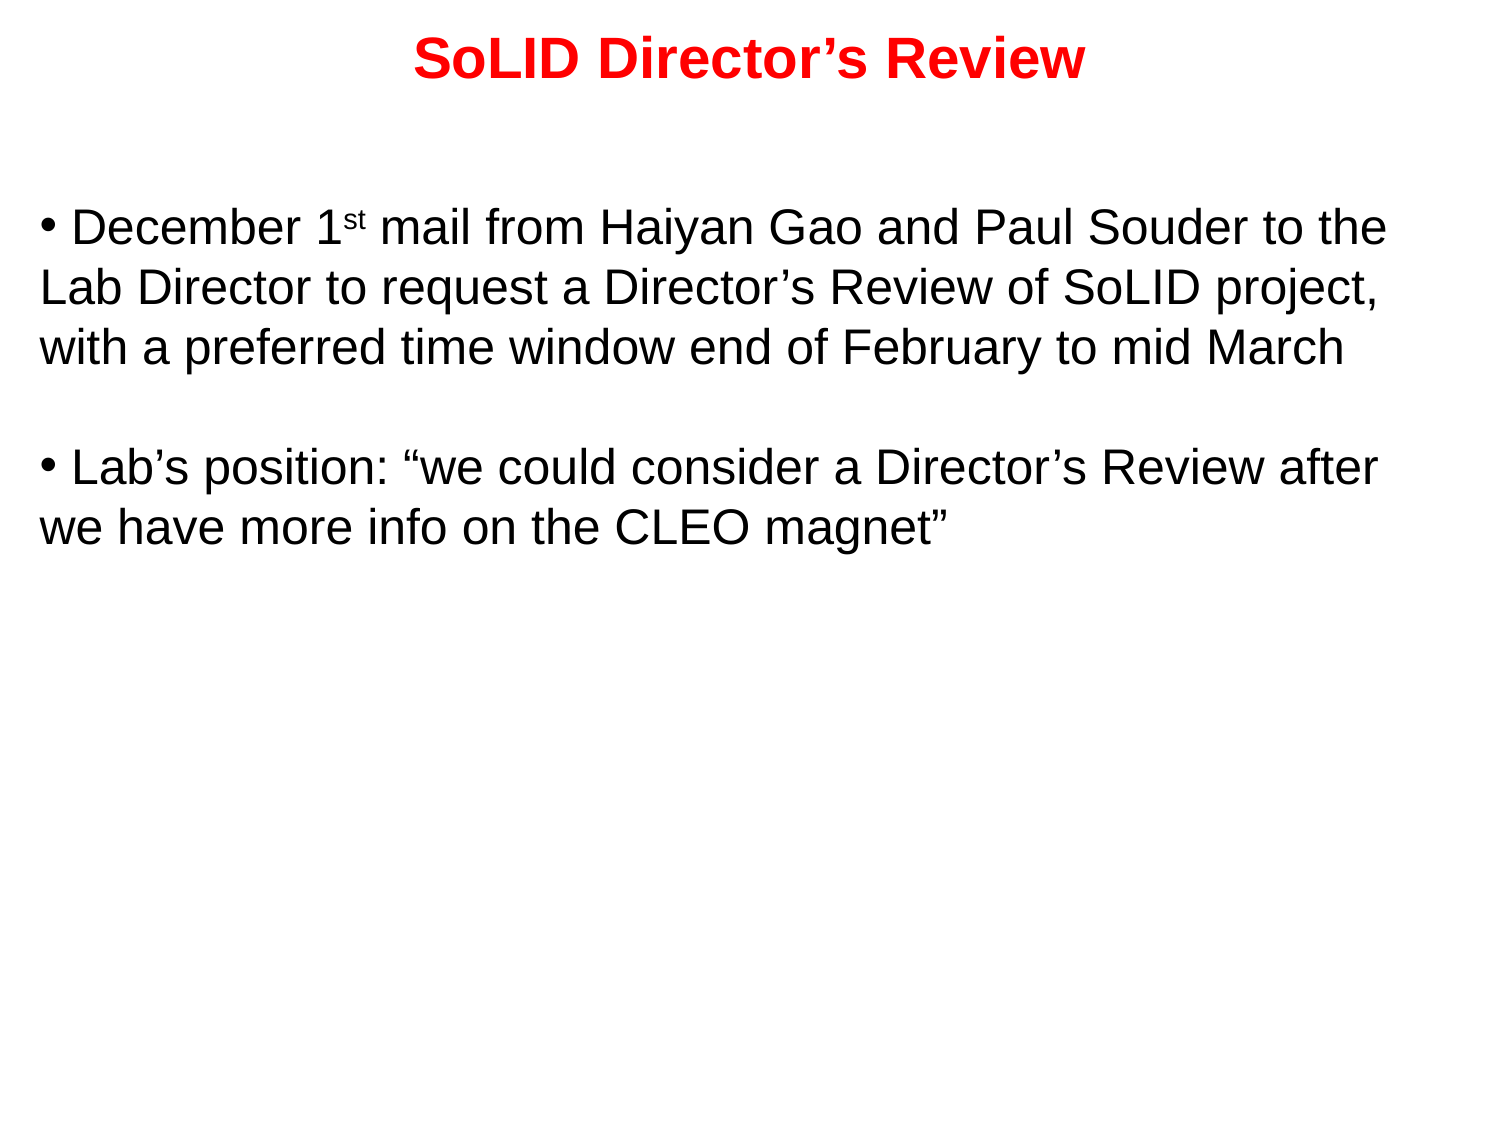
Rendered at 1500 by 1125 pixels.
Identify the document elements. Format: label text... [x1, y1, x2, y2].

text_box SoLID Director’s Review [37, 12, 1463, 98]
text_box December 1st mail from Haiyan Gao and Paul Souder to the Lab Director to request a Director’s Review of SoLID project, with a preferred time window end of February to mid March Lab’s position: “we could consider a Director’s Review after we have more info on the CLEO magnet” [24, 186, 1438, 562]
